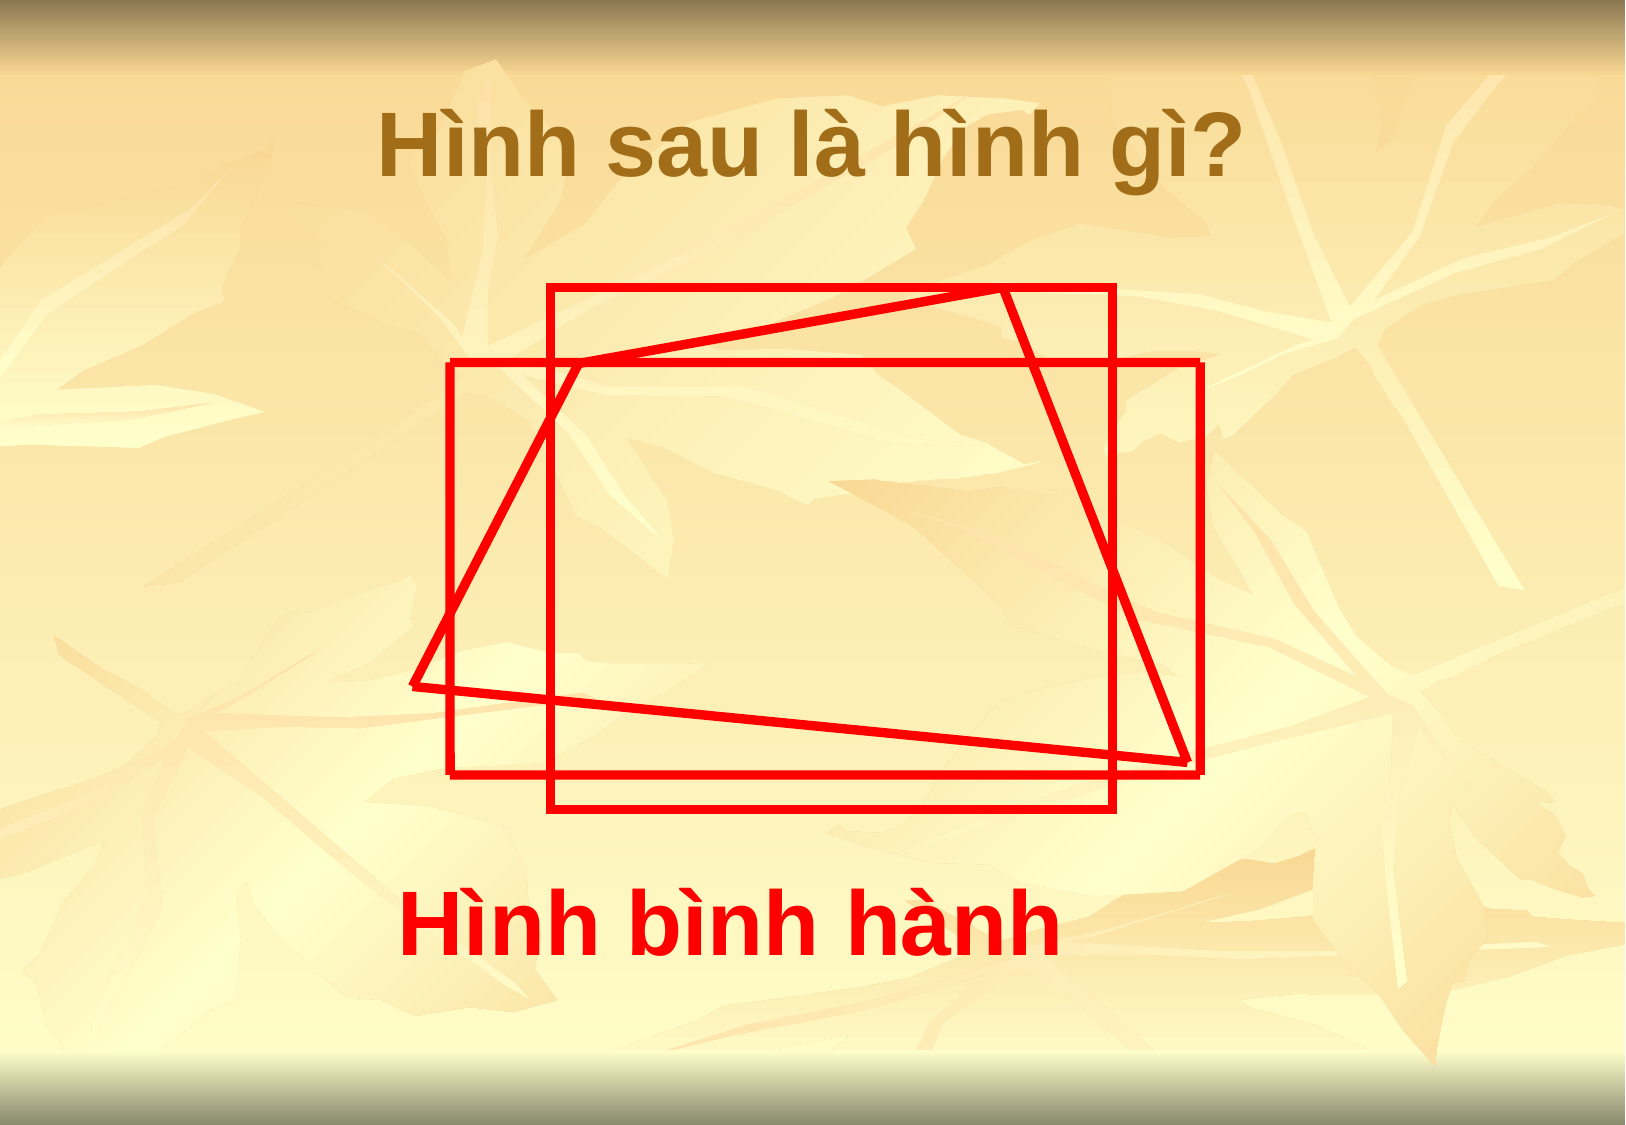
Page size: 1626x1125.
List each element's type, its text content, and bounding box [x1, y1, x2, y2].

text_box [412, 287, 1188, 763]
title Hình sau là hình gì? [81, 45, 1544, 234]
text_box Hình bình hành [0, 825, 1463, 1013]
text_box [550, 771, 1113, 810]
